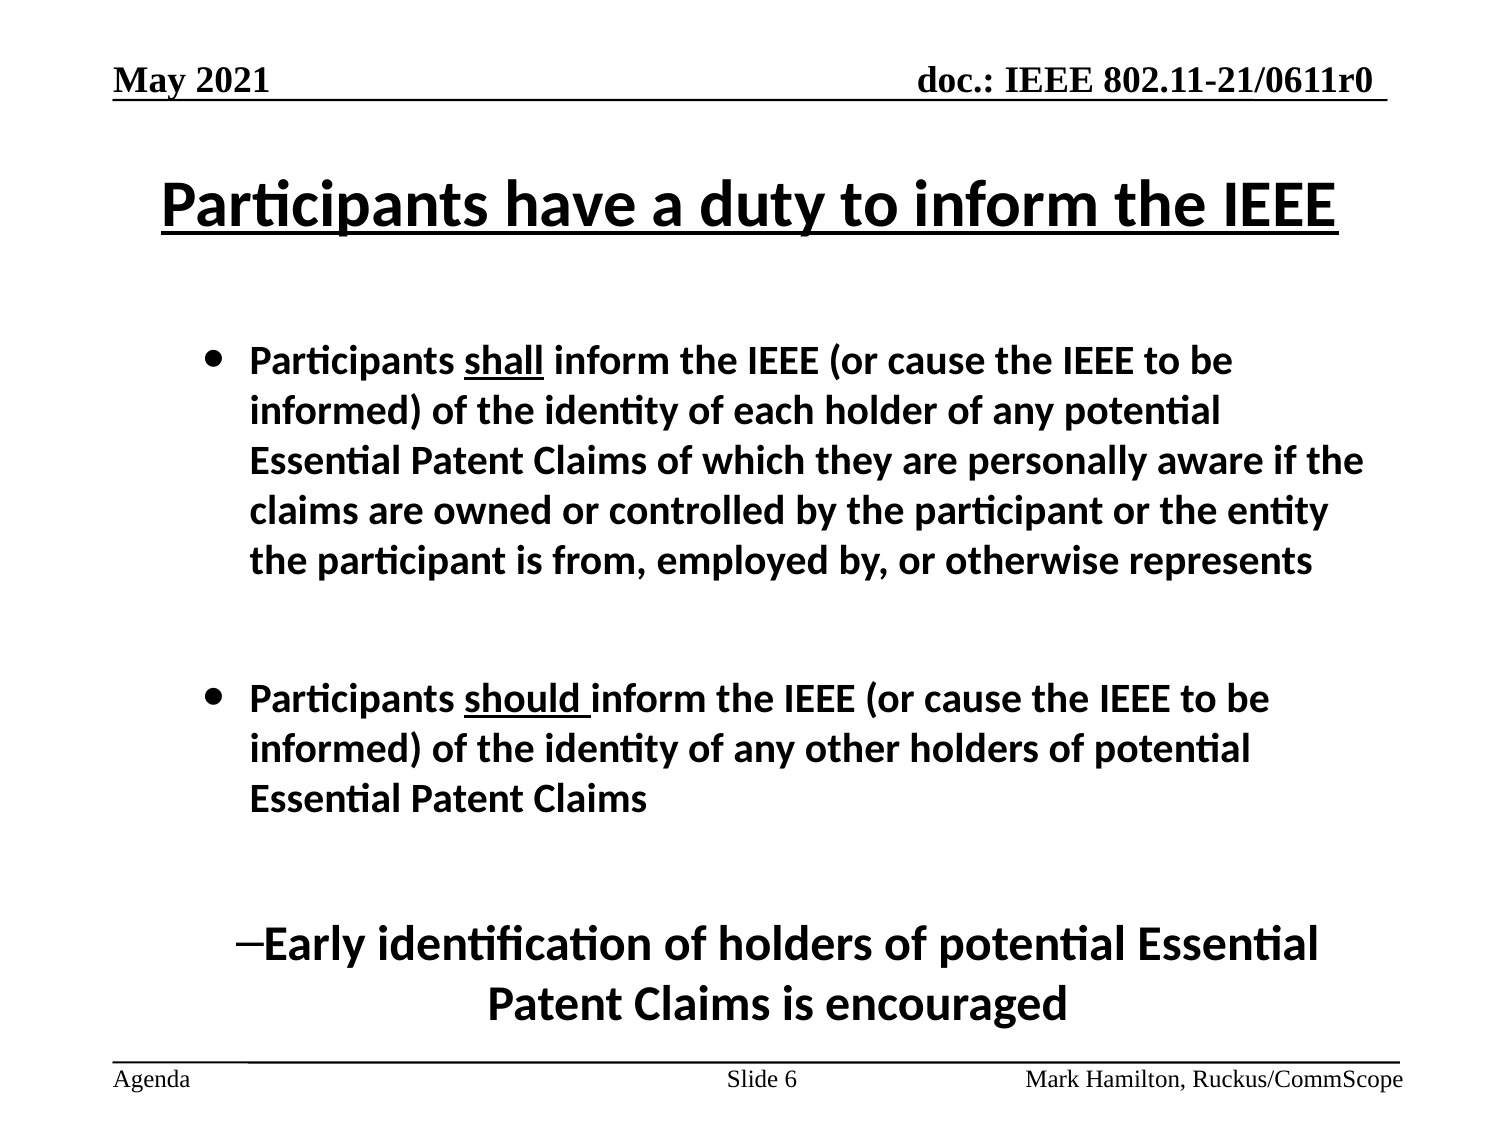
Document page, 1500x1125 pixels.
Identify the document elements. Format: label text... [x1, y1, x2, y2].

list Participants shall inform the IEEE (or cause the IEEE to be informed) of the identity of each holder of any potential Essential Patent Claims of which they are personally aware if the claims are owned or controlled by the participant or the entity the participant is from, employed by, or otherwise represents Participants should inform the IEEE (or cause the IEEE to be informed) of the identity of any other holders of potential Essential Patent Claims Early identification of holders of potential Essential Patent Claims is encouraged [112, 324, 1388, 1000]
title Participants have a duty to inform the IEEE [112, 112, 1388, 288]
